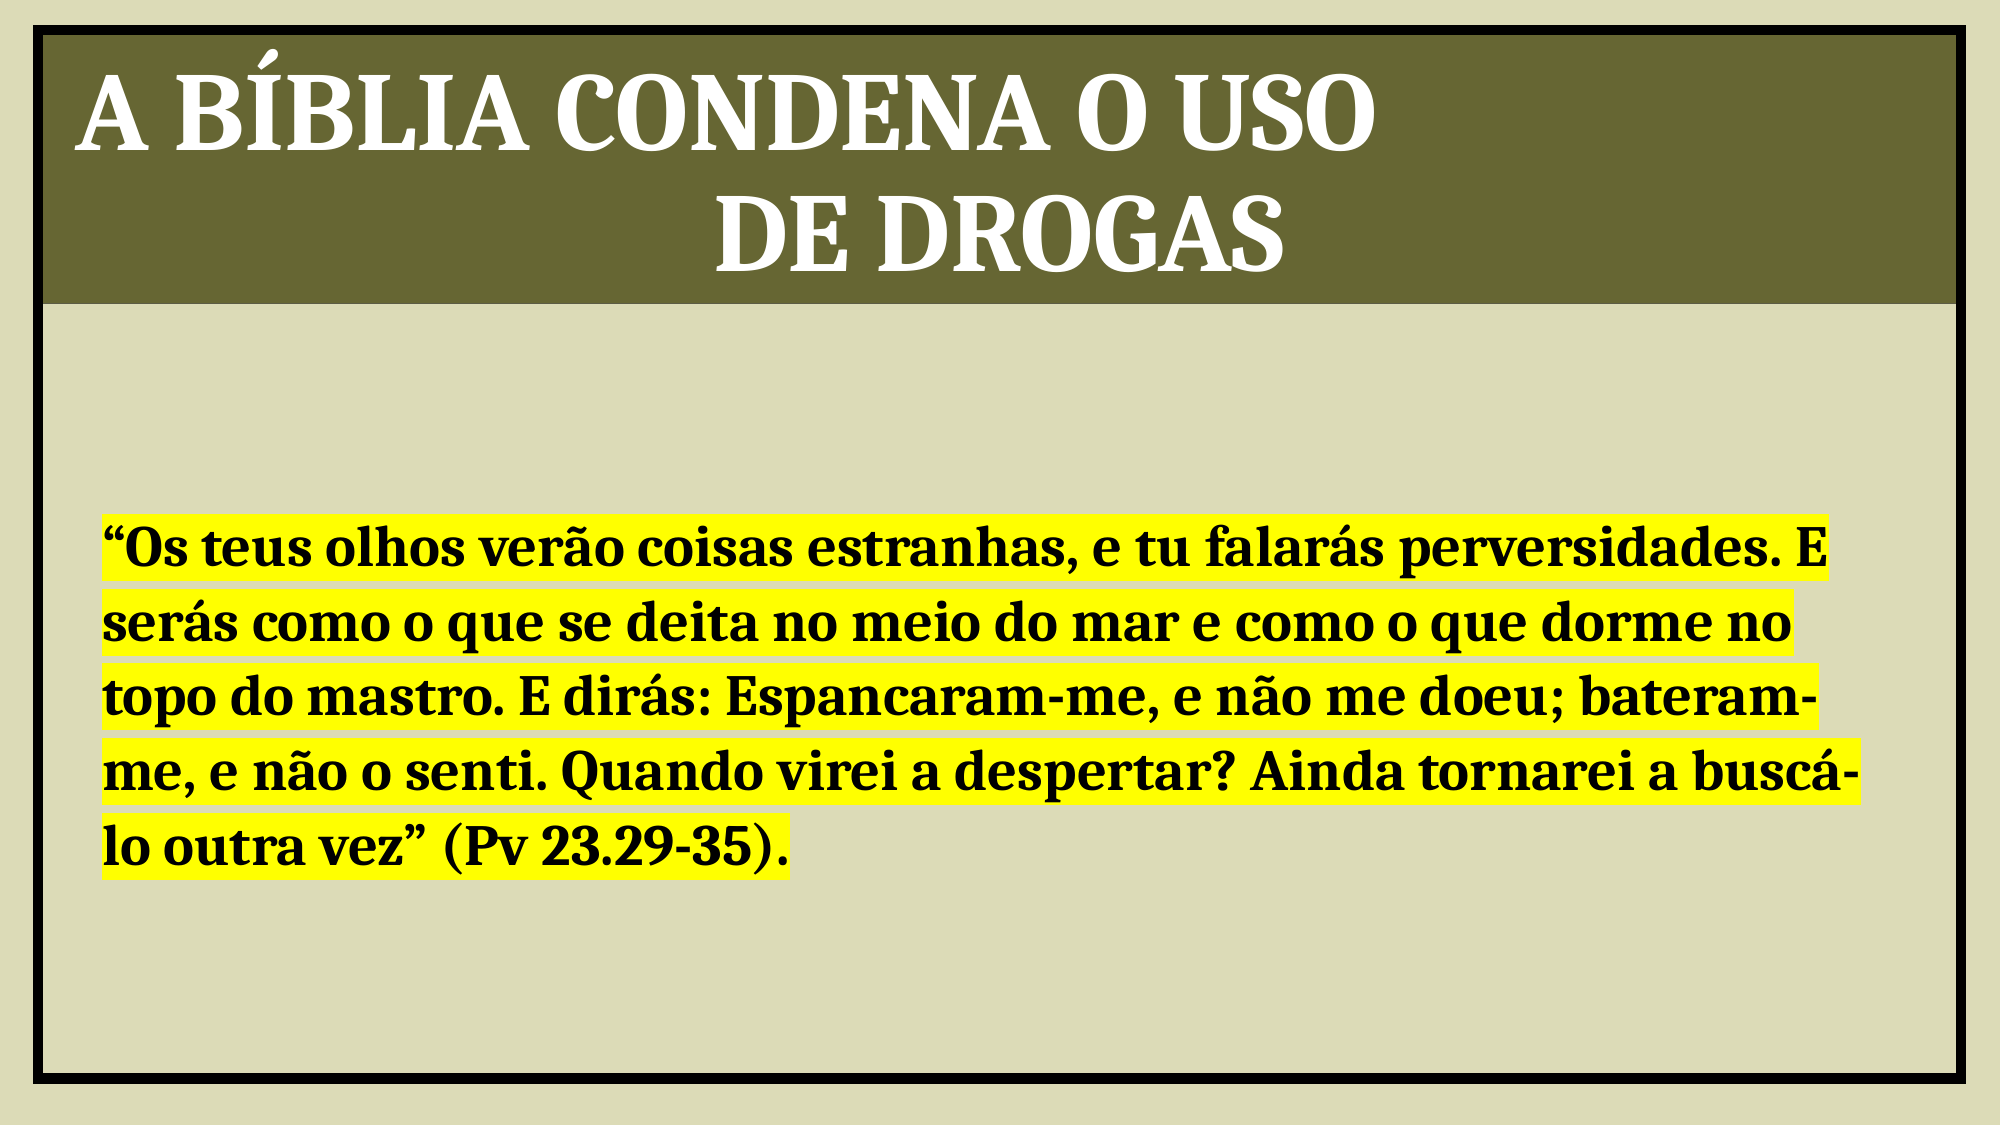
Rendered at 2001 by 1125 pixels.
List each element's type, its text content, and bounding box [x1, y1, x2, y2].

text_box [37, 29, 1962, 1079]
text_box “Os teus olhos verão coisas estranhas, e tu falarás perversidades. E serás como o que se deita no meio do mar e como o que dorme no topo do mastro. E dirás: Espancaram-me, e não me doeu; bateram-me, e não o senti. Quando virei a despertar? Ainda tornarei a buscá-lo outra vez” (Pv 23.29-35). [87, 495, 1880, 1020]
text_box [0, 0, 2000, 1125]
